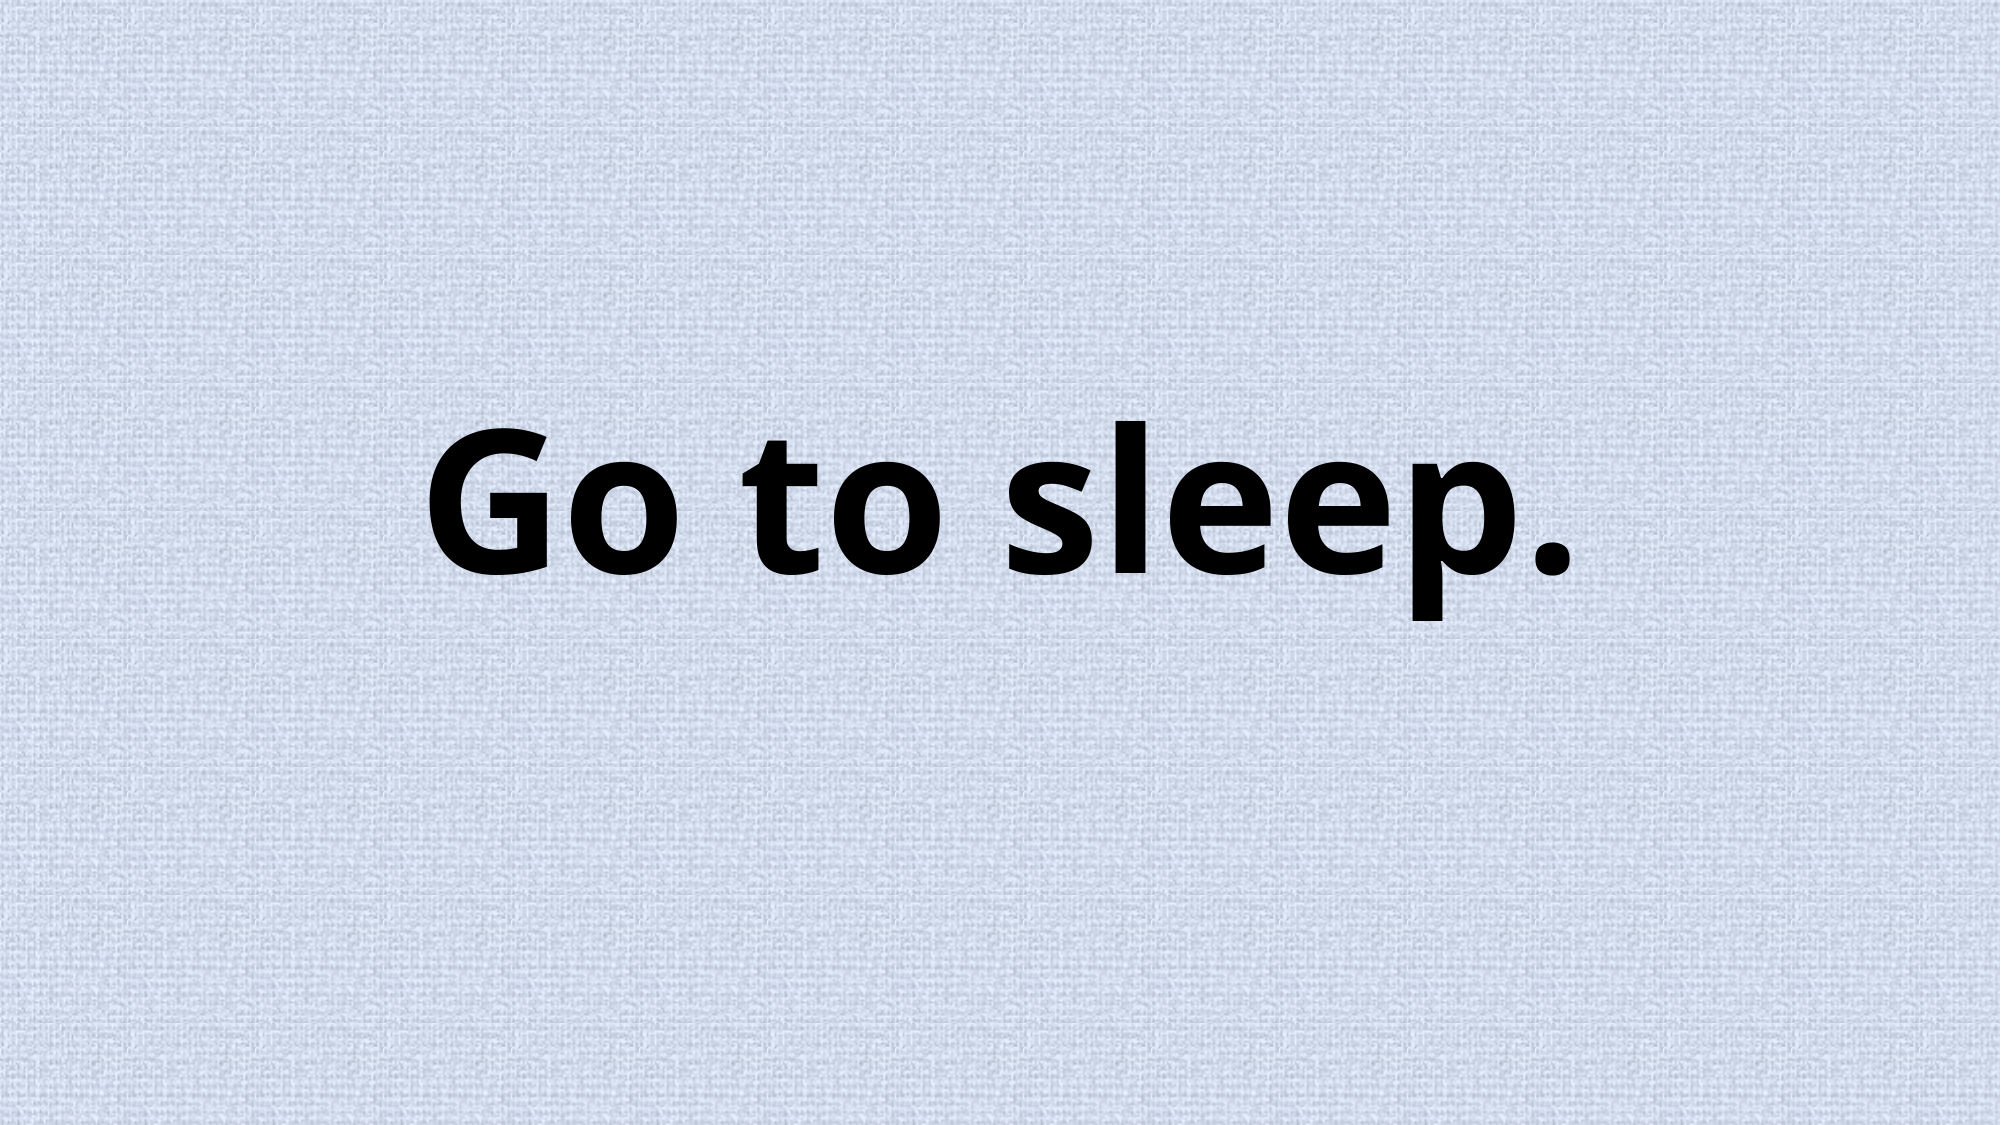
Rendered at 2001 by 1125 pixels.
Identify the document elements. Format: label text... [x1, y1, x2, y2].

title Go to sleep. [362, 399, 1638, 588]
